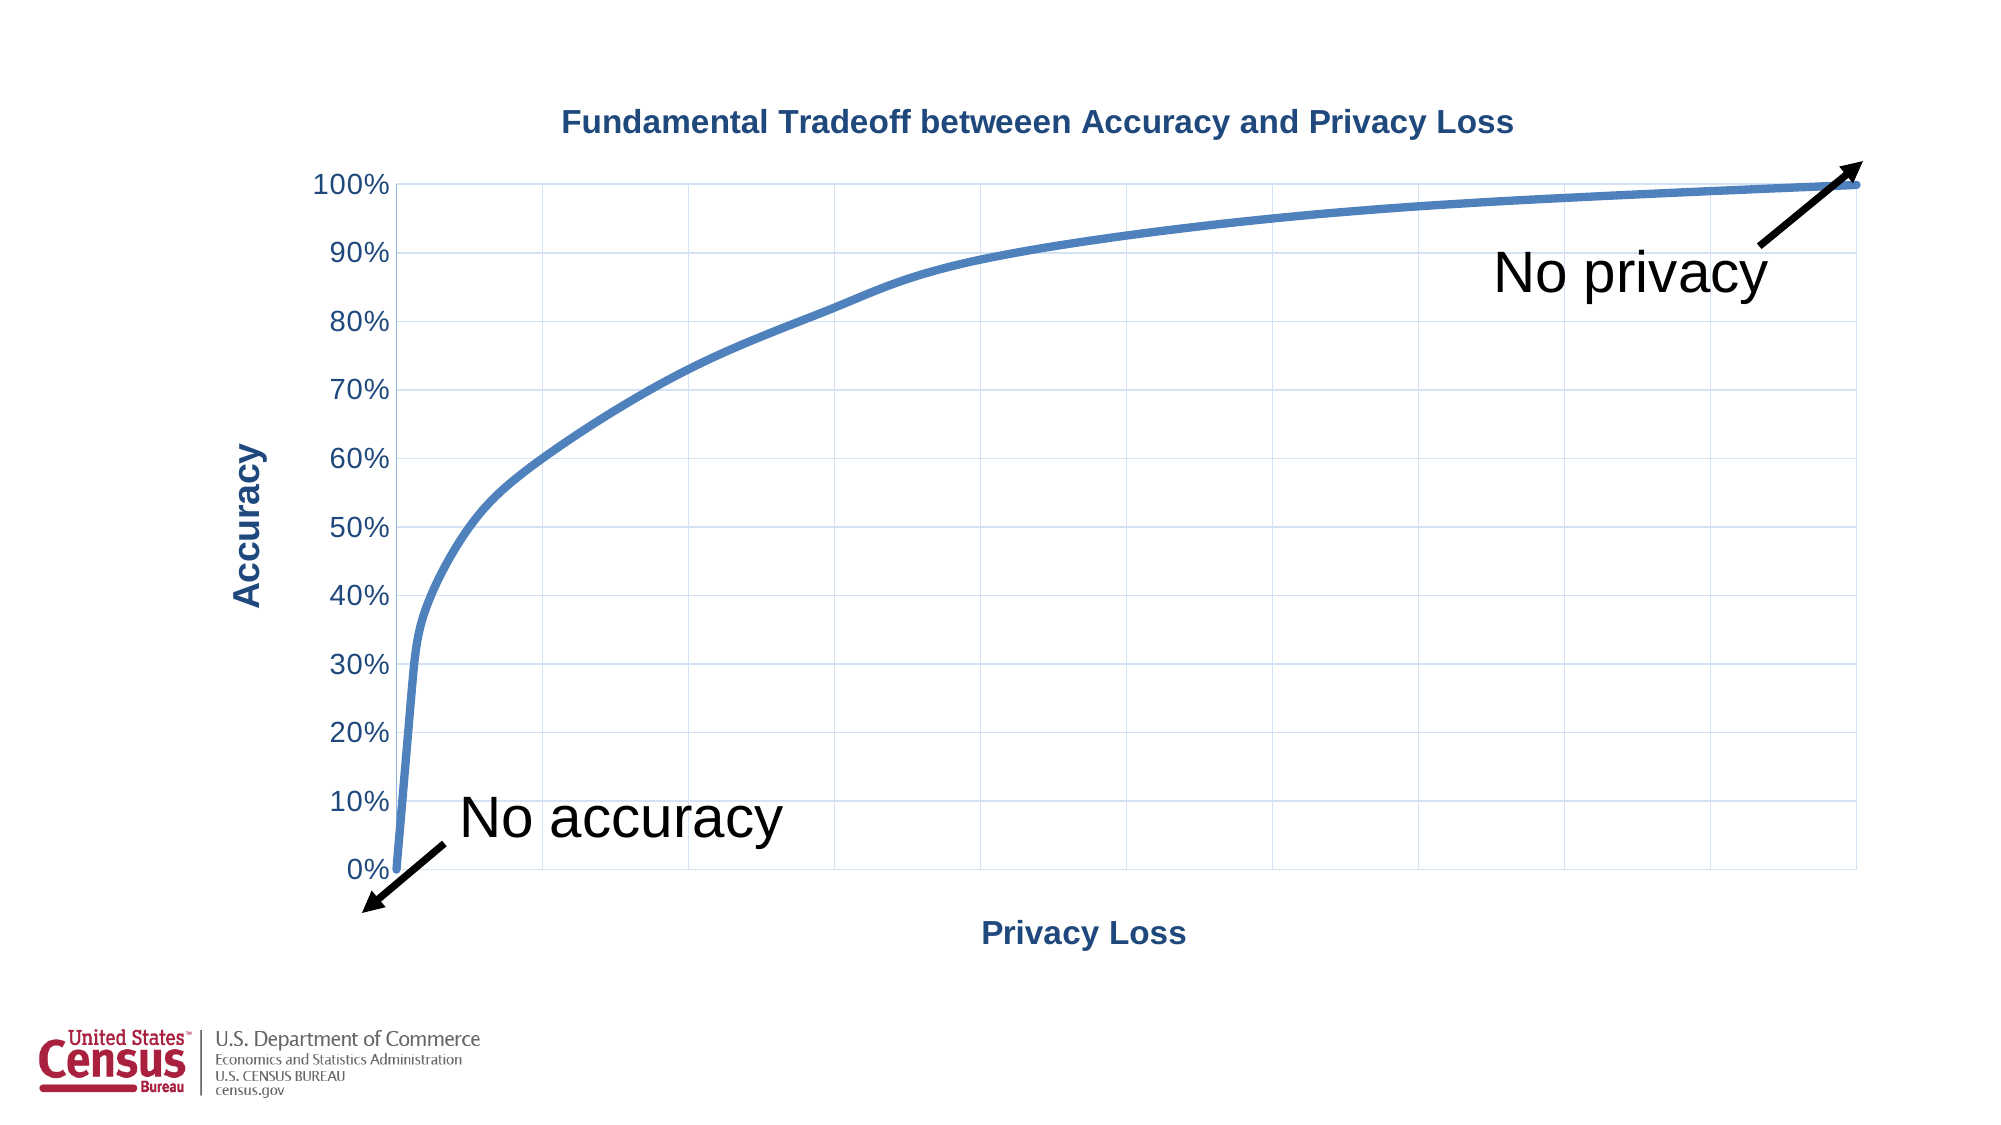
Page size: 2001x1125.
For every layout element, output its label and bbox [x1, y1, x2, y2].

picture [0, 1022, 488, 1125]
text_box [361, 843, 445, 914]
chart [186, 66, 1891, 986]
text_box [1758, 160, 1864, 247]
